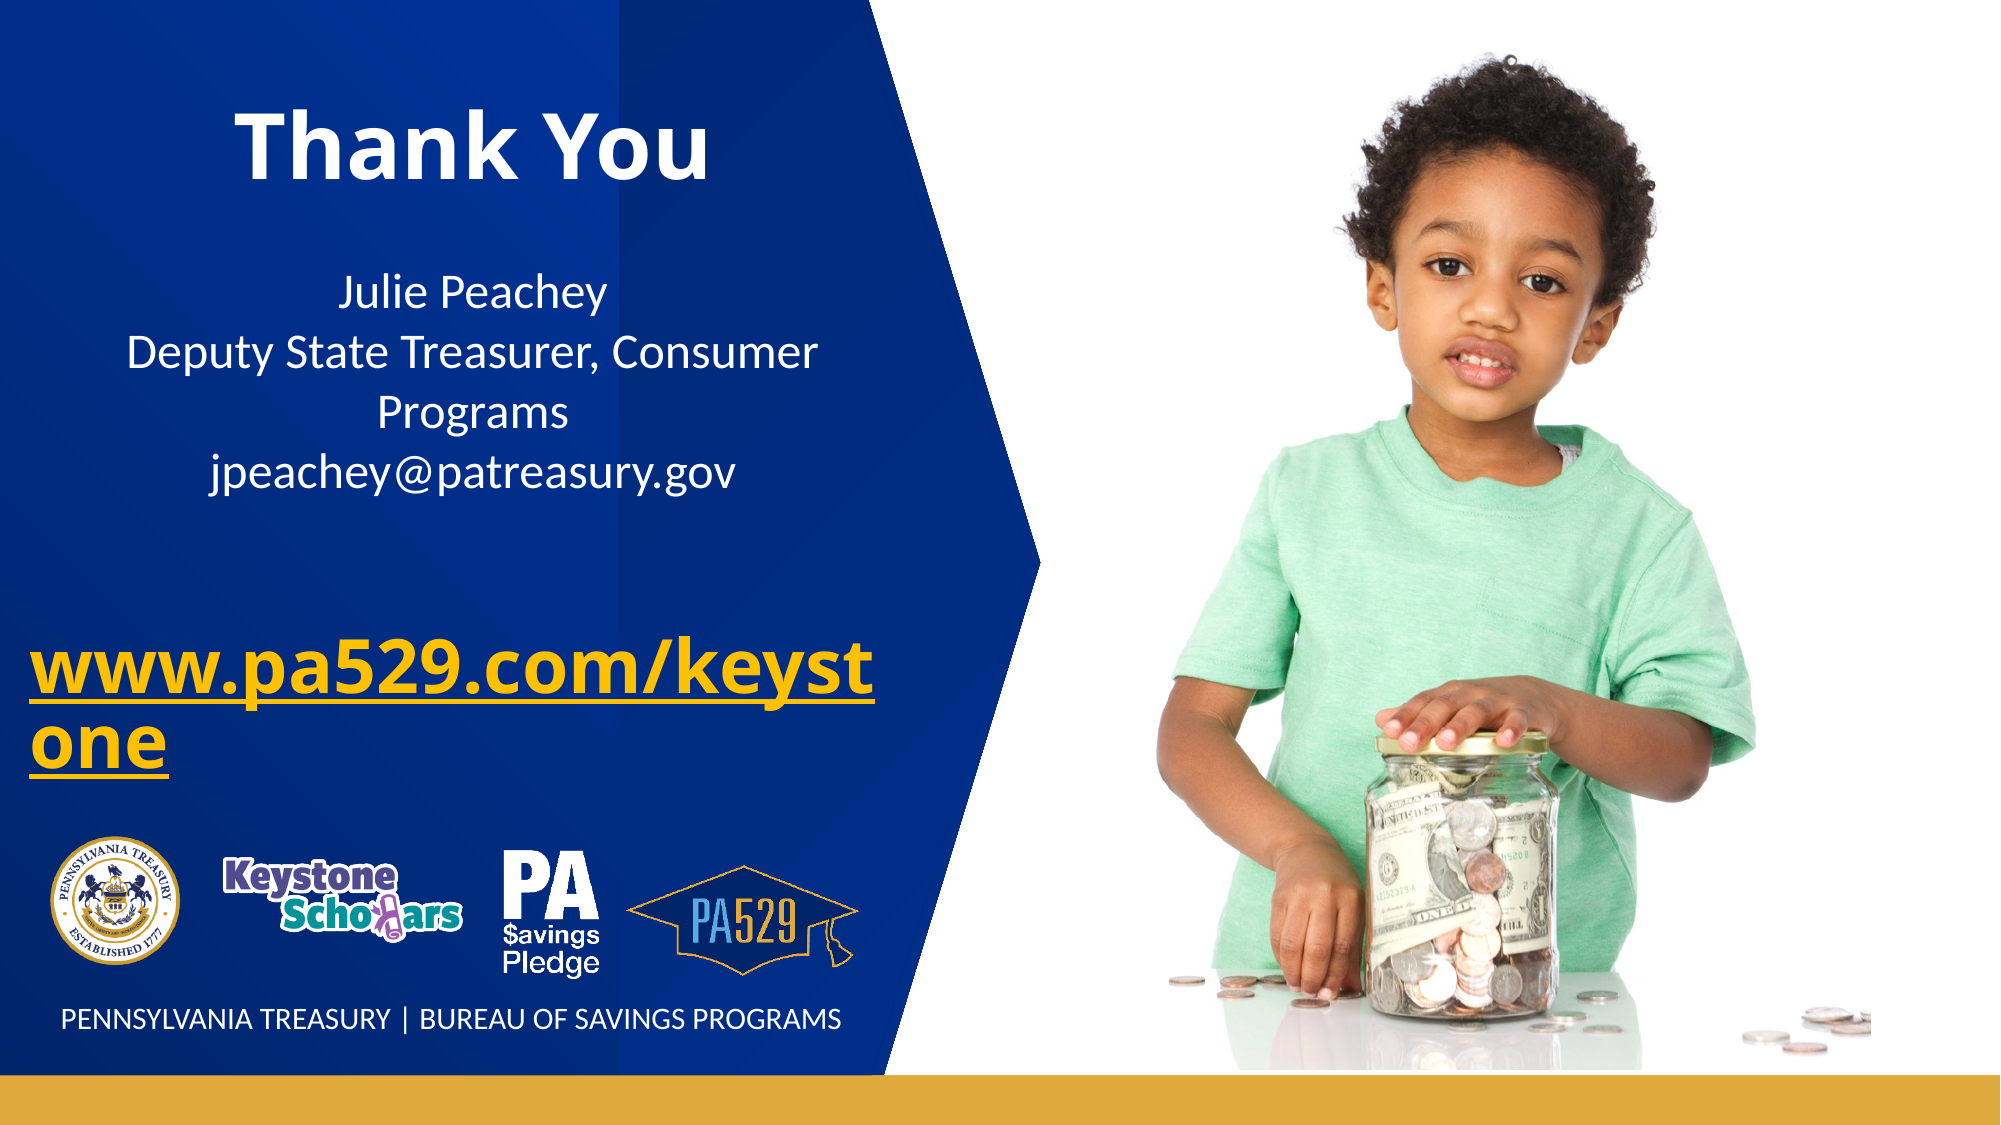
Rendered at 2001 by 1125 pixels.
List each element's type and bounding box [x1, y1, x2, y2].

picture [214, 846, 471, 954]
picture [45, 831, 183, 969]
picture [1061, 5, 1871, 1070]
picture [472, 833, 860, 992]
text_box [0, 0, 1029, 1125]
text_box [1029, 1074, 2000, 1125]
